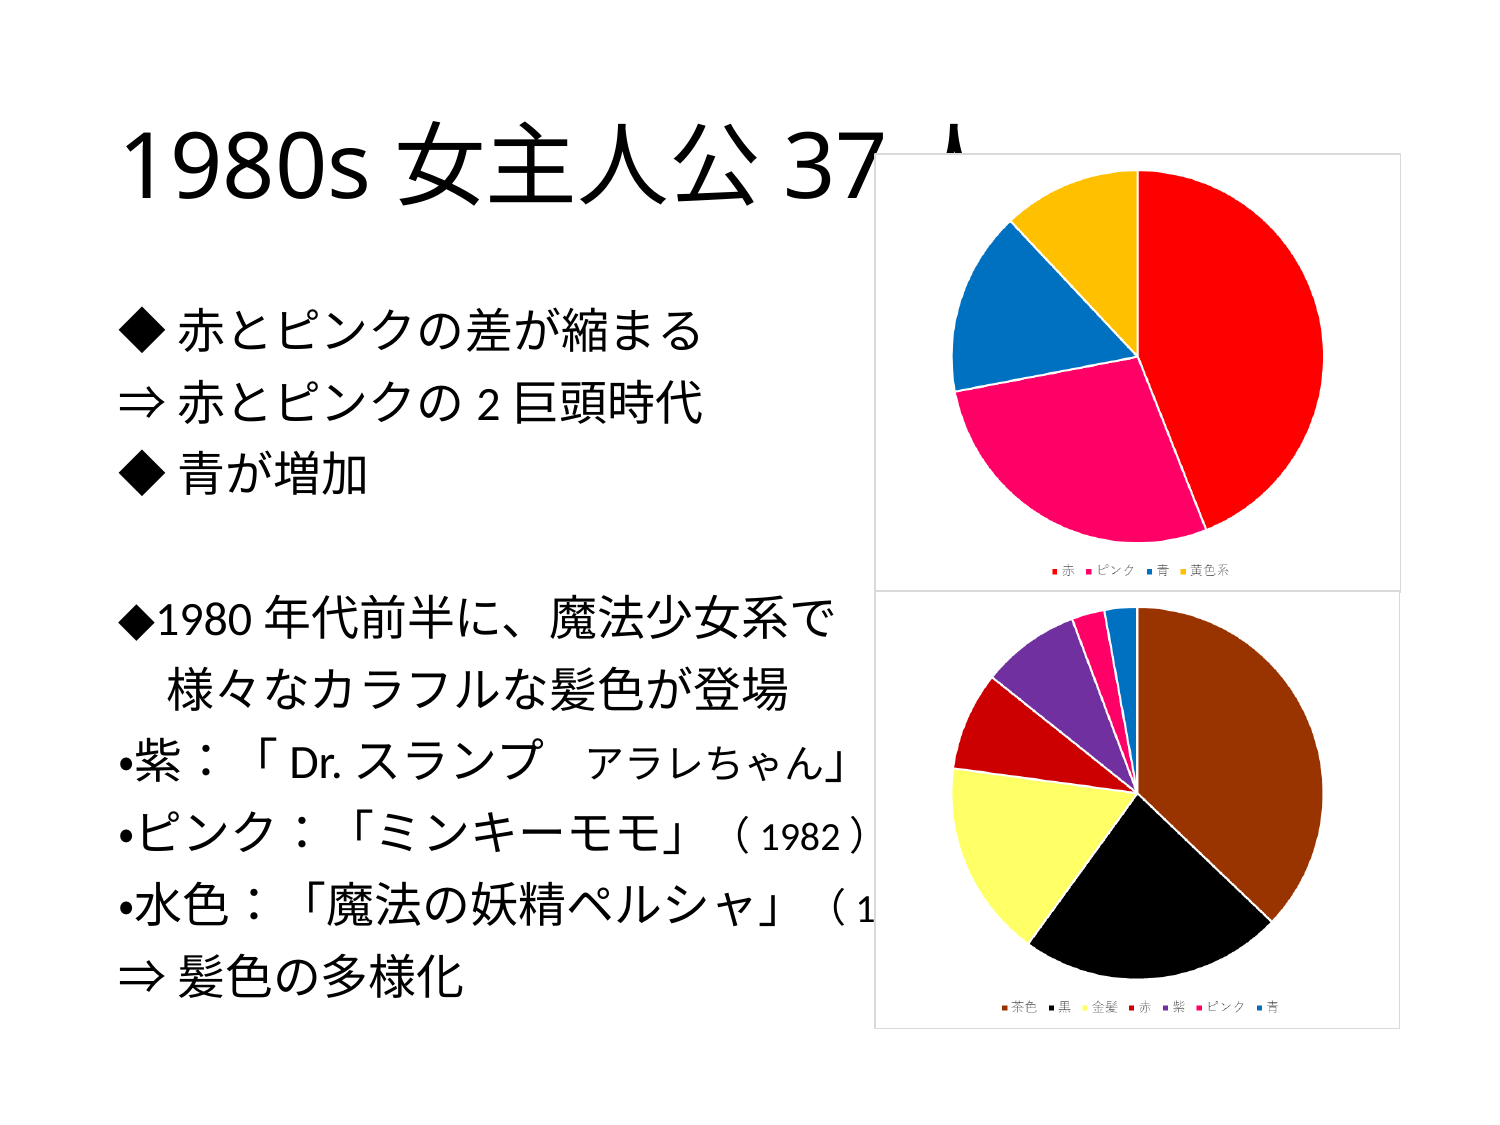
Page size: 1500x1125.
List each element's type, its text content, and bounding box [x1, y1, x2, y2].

title 1980s女主人公37人 [103, 59, 1397, 278]
list ◆赤とピンクの差が縮まる ⇒赤とピンクの2巨頭時代 ◆青が増加 ◆1980年代前半に、魔法少女系で 様々なカラフルな髪色が登場 ・紫：「Dr.スランプ アラレちゃん」（1981） ・ピンク：「ミンキーモモ」（1982） ・水色：「魔法の妖精ペルシャ」（1984） ⇒髪色の多様化 [103, 299, 873, 1014]
picture [873, 153, 1401, 1029]
